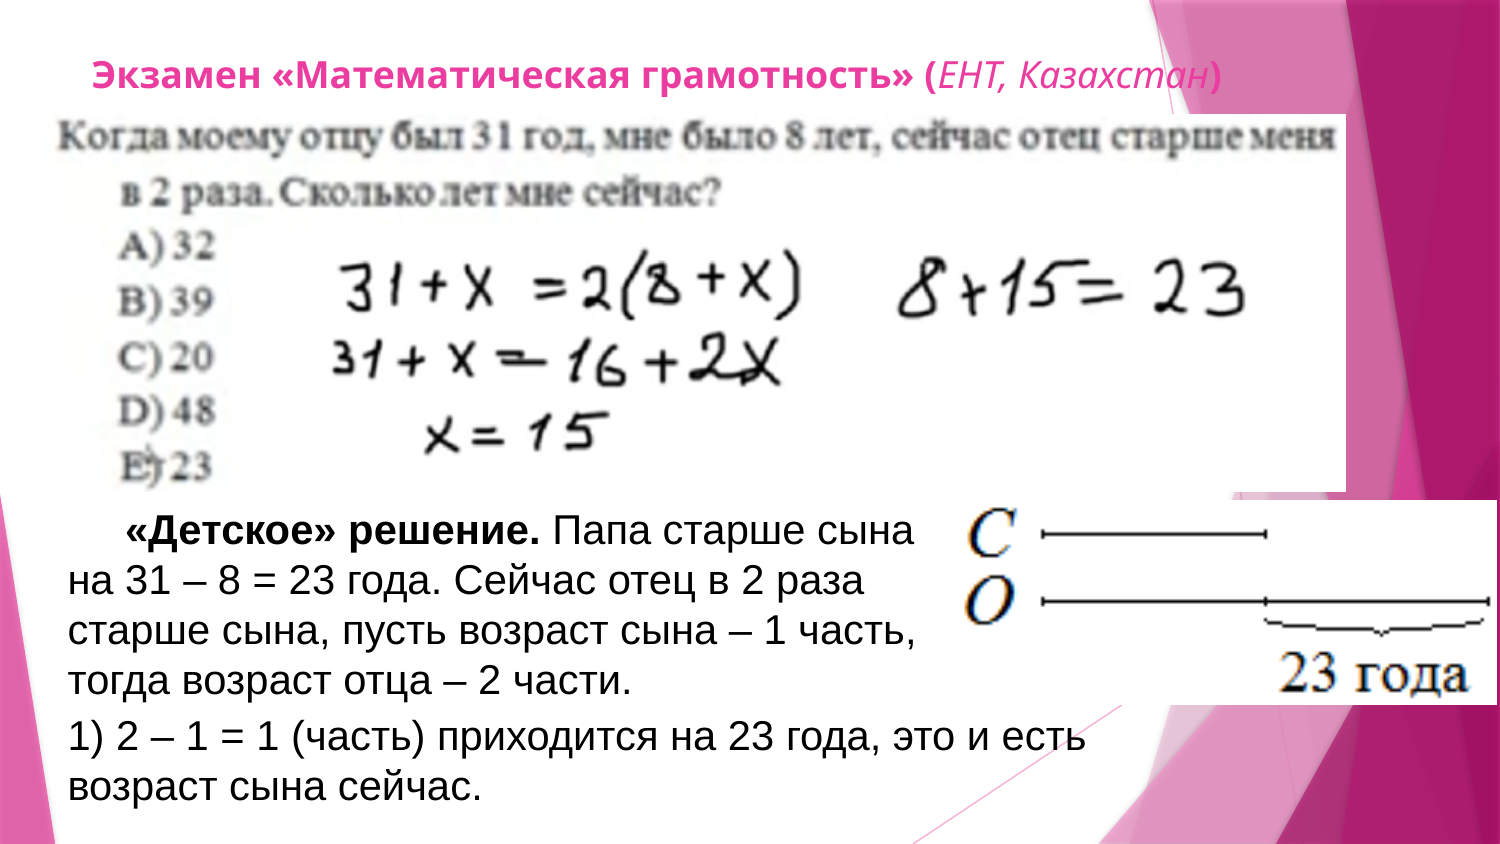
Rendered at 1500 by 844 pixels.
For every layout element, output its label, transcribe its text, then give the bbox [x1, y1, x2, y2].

picture [962, 499, 1498, 706]
title Экзамен «Математическая грамотность» (ЕНТ, Казахстан) [76, 43, 1425, 127]
picture [43, 114, 1346, 492]
text_box «Детское» решение. Папа старше сына на 31 – 8 = 23 года. Сейчас отец в 2 раза старше сына, пусть возраст сына – 1 часть, тогда возраст отца – 2 части. 1) 2 – 1 = 1 (часть) приходится на 23 года, это и есть возраст сына сейчас. [52, 500, 1279, 817]
list [44, 499, 1300, 824]
